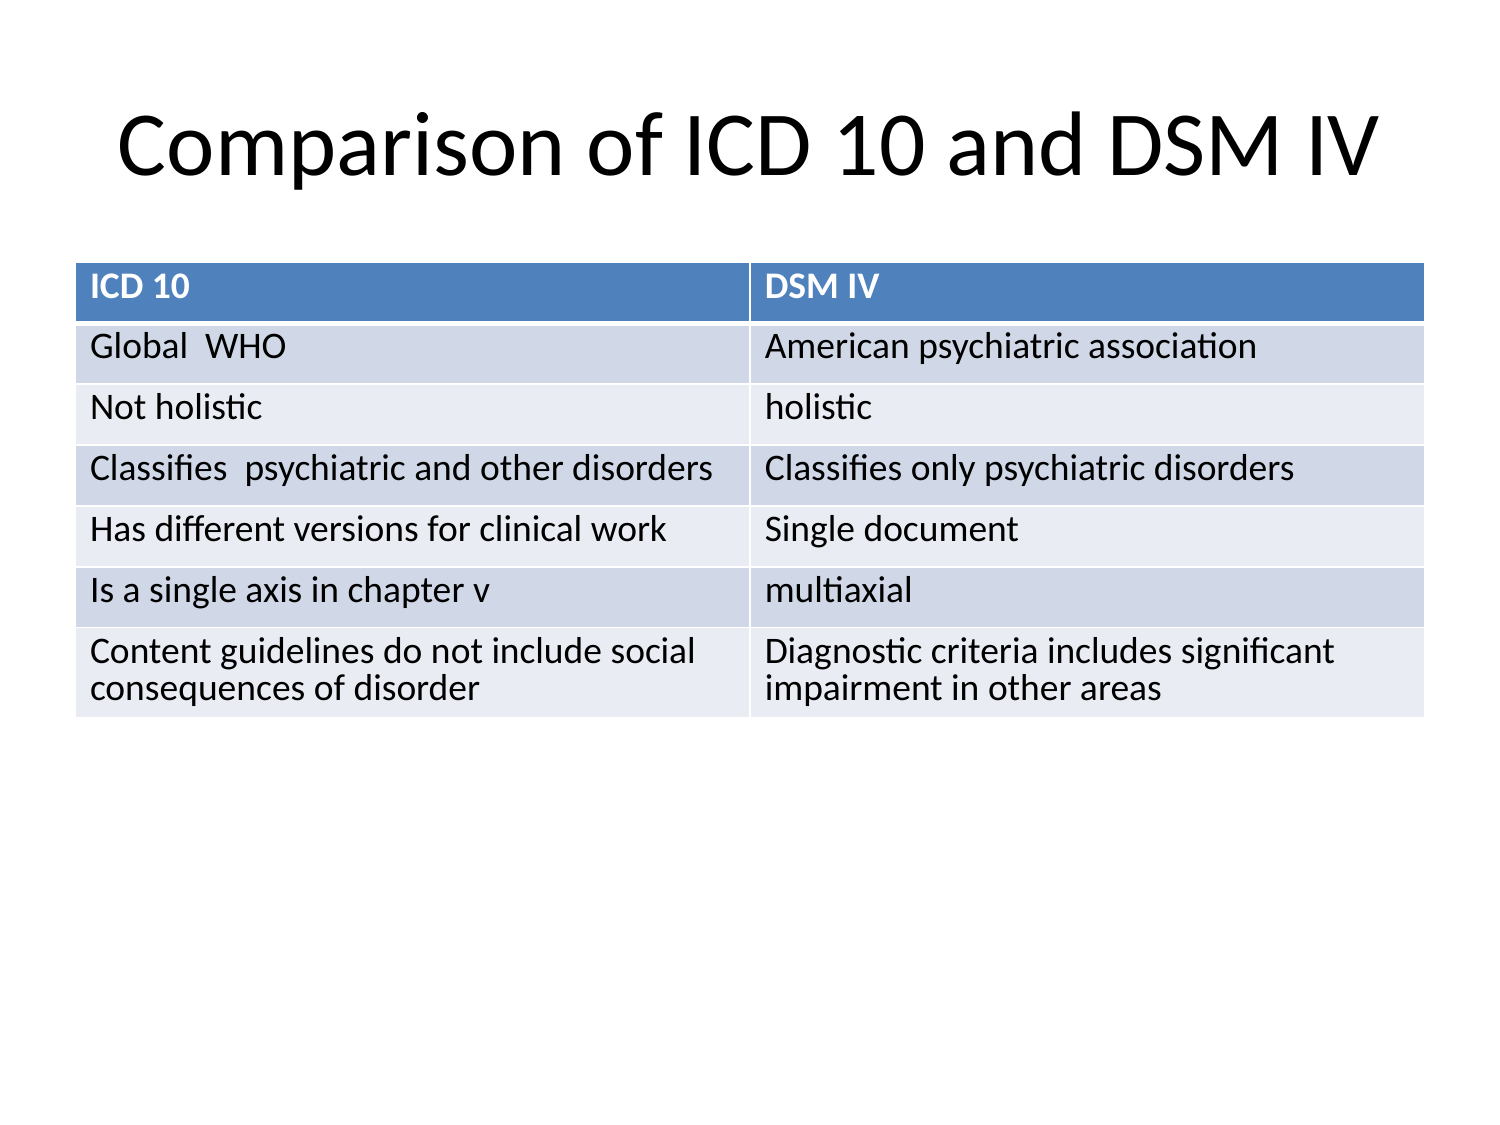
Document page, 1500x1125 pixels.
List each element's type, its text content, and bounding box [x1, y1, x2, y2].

table_cell multiaxial [751, 568, 1424, 627]
table_cell American psychiatric association [751, 326, 1424, 383]
table_cell Single document [751, 507, 1424, 566]
table_header ICD 10 [76, 263, 749, 321]
table_cell Global WHO [76, 326, 749, 383]
table_cell holistic [751, 385, 1424, 444]
table_cell Classifies only psychiatric disorders [751, 446, 1424, 505]
table_cell Has different versions for clinical work [76, 507, 749, 566]
table_cell Not holistic [76, 385, 749, 444]
table_cell Classifies psychiatric and other disorders [76, 446, 749, 505]
table_cell Is a single axis in chapter v [76, 568, 749, 627]
table_cell Content guidelines do not include social consequences of disorder [76, 628, 749, 717]
table_header DSM IV [751, 263, 1424, 321]
title Comparison of ICD 10 and DSM IV [75, 45, 1425, 233]
table_cell Diagnostic criteria includes significant impairment in other areas [751, 628, 1424, 717]
